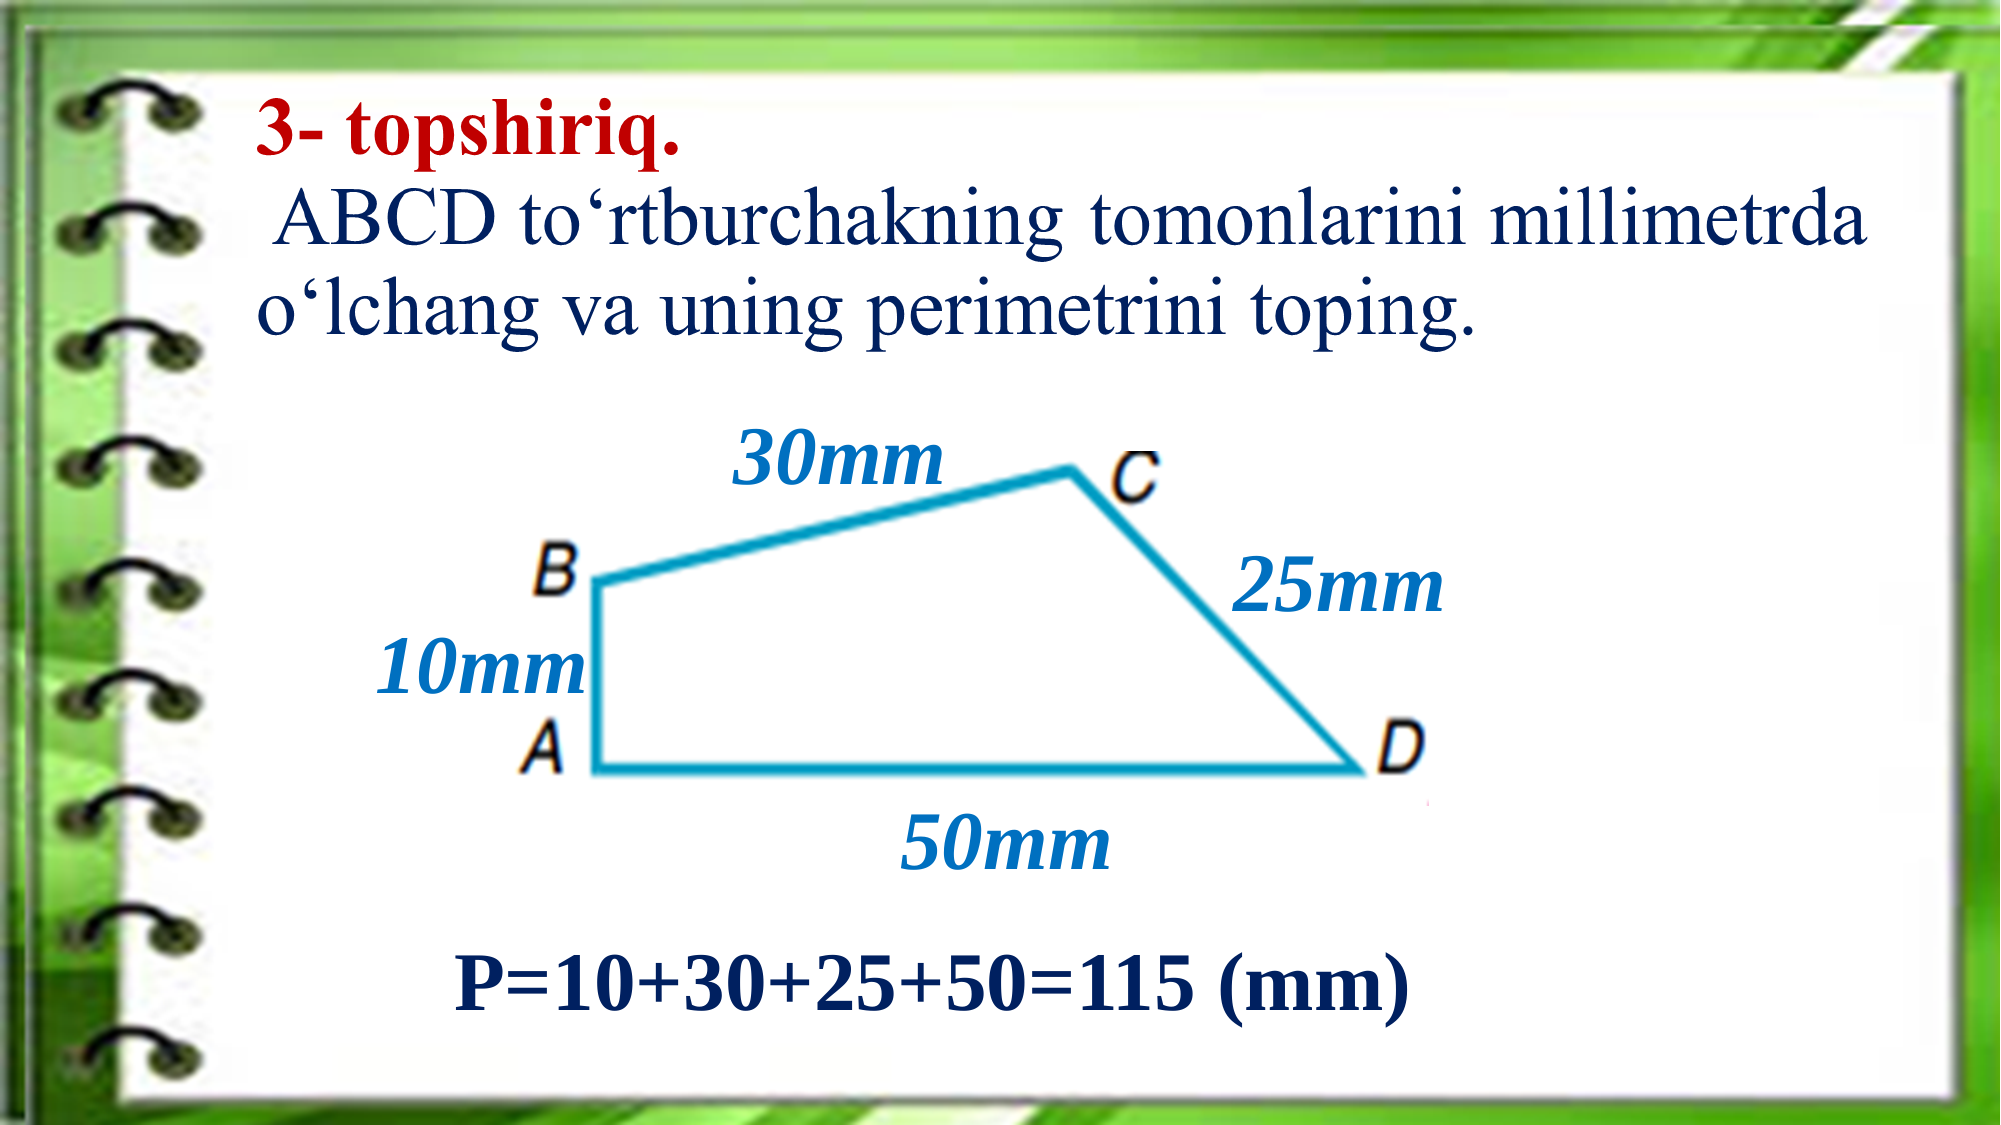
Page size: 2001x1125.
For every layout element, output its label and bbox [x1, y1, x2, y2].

list [504, 451, 1441, 807]
picture [0, 0, 2000, 1125]
